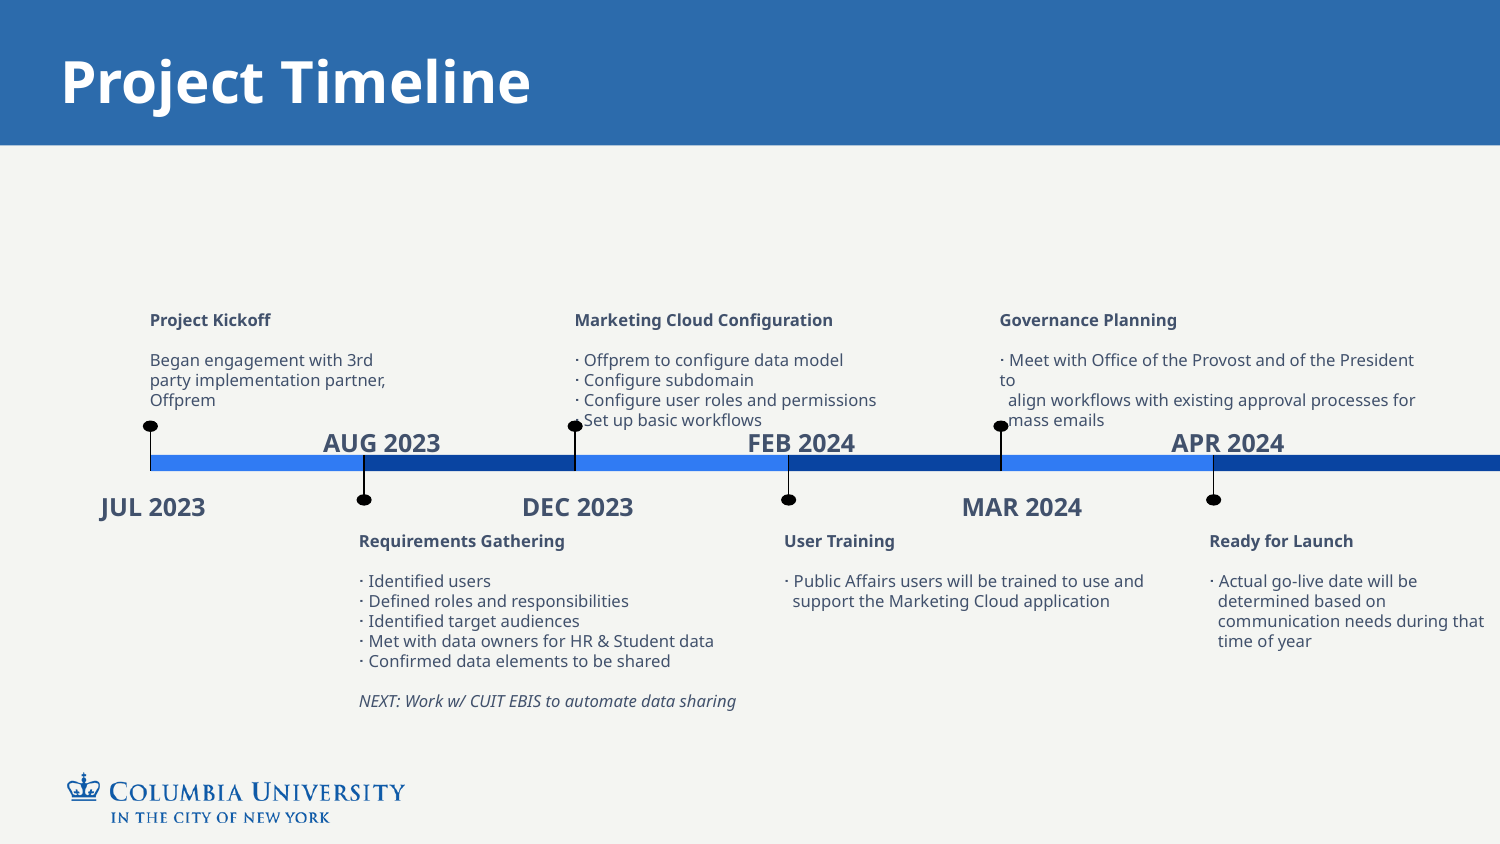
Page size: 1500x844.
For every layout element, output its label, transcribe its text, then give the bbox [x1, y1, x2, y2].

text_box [1205, 454, 1222, 506]
text_box [1013, 454, 1203, 472]
picture [66, 771, 406, 823]
text_box MAR 2024 [940, 471, 1104, 518]
text_box [1223, 454, 1500, 472]
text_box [993, 420, 1009, 472]
text_box Governance Planning ᐧ Meet with Office of the Provost and of the President to align workflows with existing approval processes for mass emails [984, 294, 1449, 411]
text_box [798, 454, 988, 472]
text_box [780, 454, 797, 506]
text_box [303, 408, 769, 633]
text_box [64, 294, 412, 518]
picture [8, 5, 439, 71]
text_box FEB 2024 [771, 408, 875, 455]
text_box APR 2024 [1152, 408, 1303, 455]
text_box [567, 420, 583, 472]
text_box Ready for Launch ᐧ Actual go-live date will be determined based on communication needs during that time of year [1194, 516, 1500, 633]
text_box User Training ᐧ Public Affairs users will be trained to use and support the Marketing Cloud application [774, 516, 1194, 633]
text_box Marketing Cloud Configuration ᐧ Offprem to configure data model ᐧ Configure subdomain ᐧ Configure user roles and permissions ᐧ Set up basic workflows [559, 294, 984, 411]
title Project Timeline [0, 0, 1500, 146]
